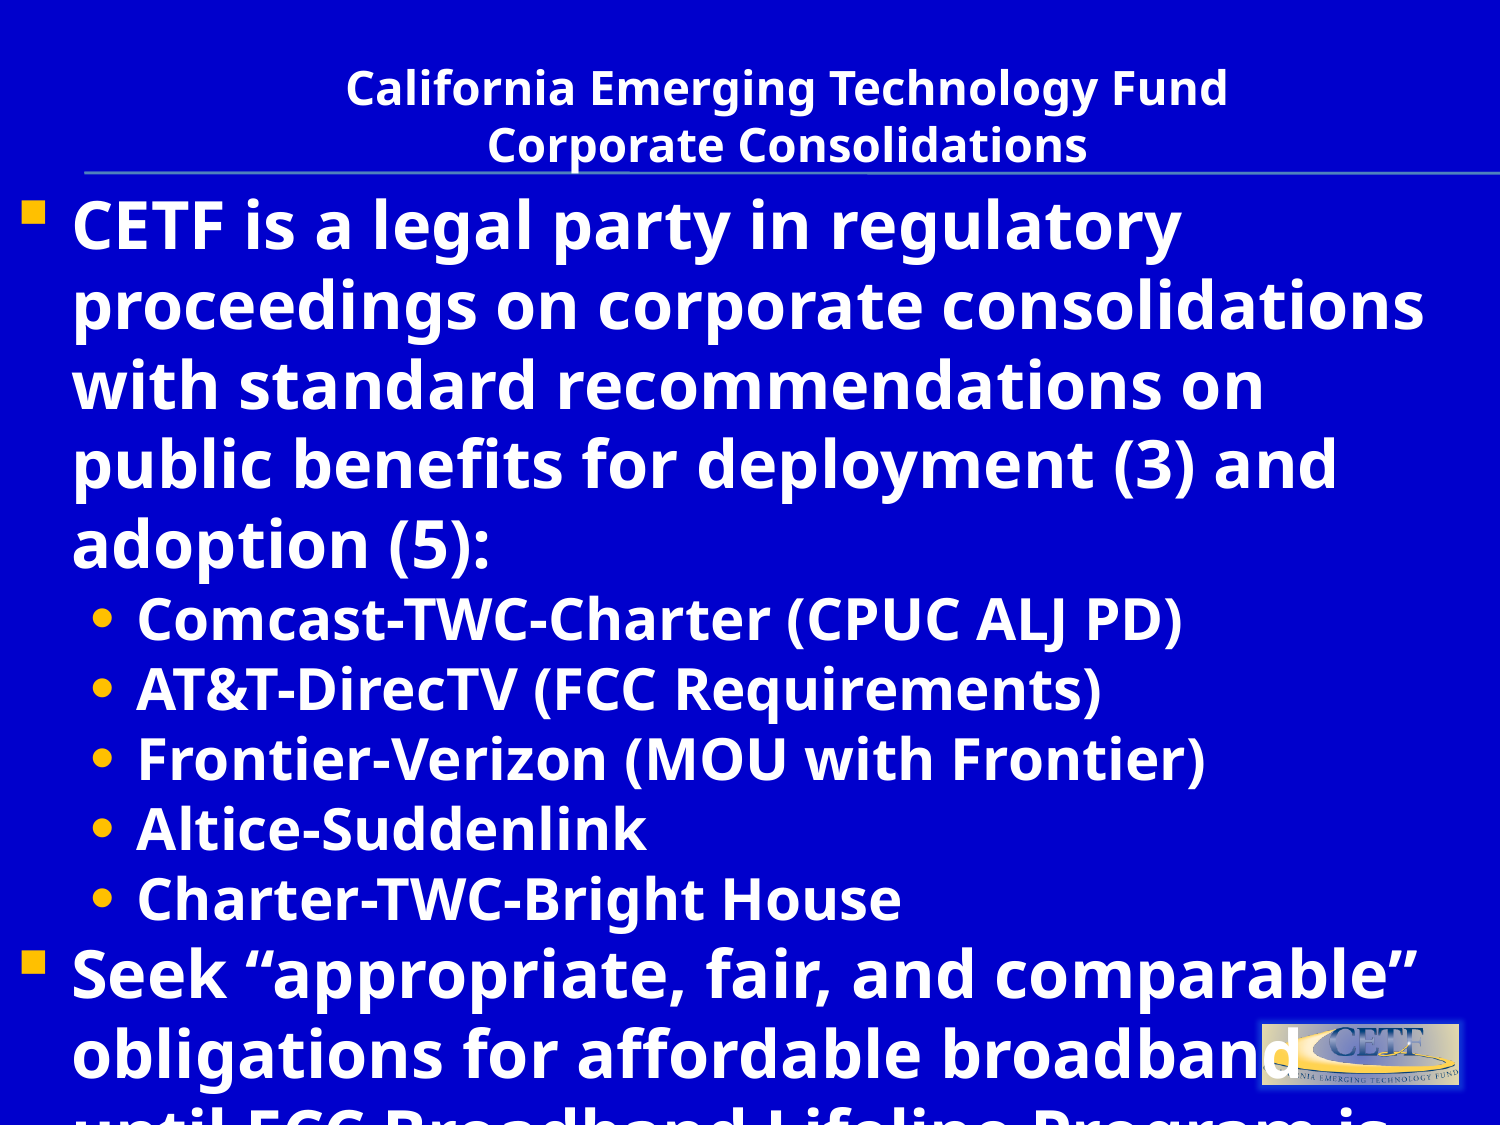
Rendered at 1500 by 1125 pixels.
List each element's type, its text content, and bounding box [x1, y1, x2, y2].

list CETF is a legal party in regulatory proceedings on corporate consolidations with standard recommendations on public benefits for deployment (3) and adoption (5): Comcast-TWC-Charter (CPUC ALJ PD) AT&T-DirecTV (FCC Requirements) Frontier-Verizon (MOU with Frontier) Altice-Suddenlink Charter-TWC-Bright House Seek “appropriate, fair, and comparable” obligations for affordable broadband until FCC Broadband Lifeline Program is operational. [0, 174, 1463, 1038]
picture [1262, 1038, 1459, 1085]
title California Emerging Technology Fund Corporate Consolidations [75, 50, 1500, 225]
